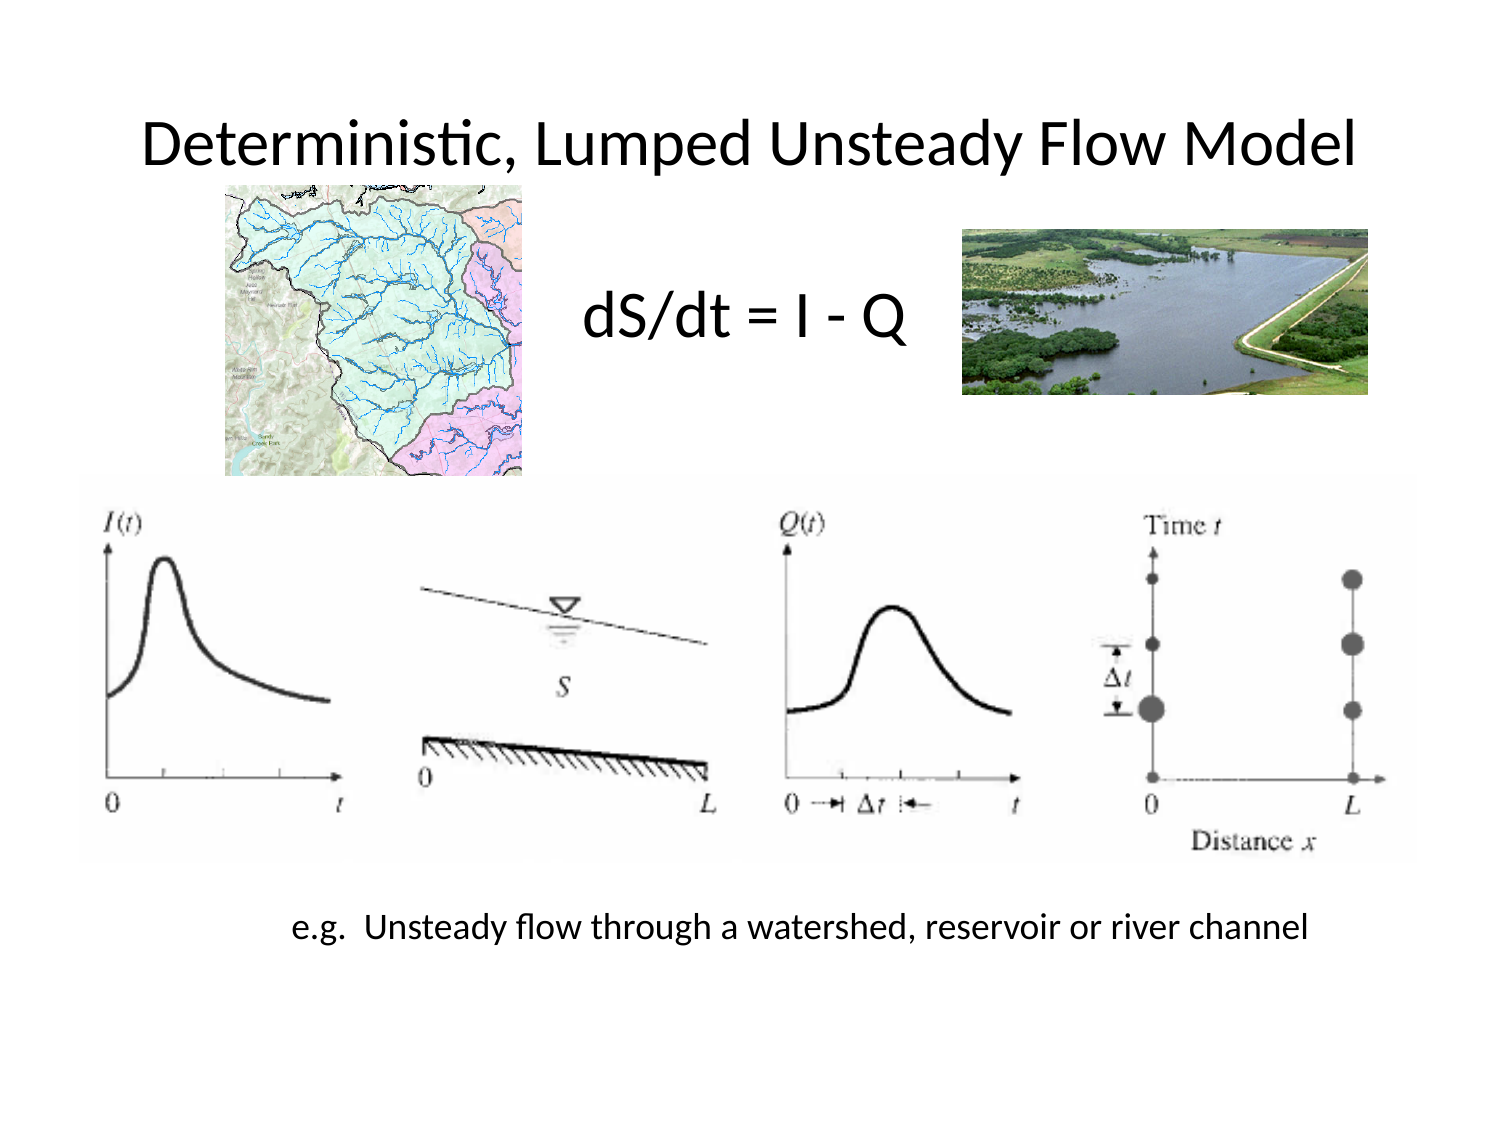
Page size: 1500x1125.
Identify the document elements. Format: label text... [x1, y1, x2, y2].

title Deterministic, Lumped Unsteady Flow Model [75, 45, 1425, 233]
picture [962, 228, 1368, 395]
text_box dS/dt = I - Q [568, 263, 923, 359]
text_box e.g. Unsteady flow through a watershed, reservoir or river channel [276, 894, 1326, 955]
picture [78, 184, 1417, 863]
